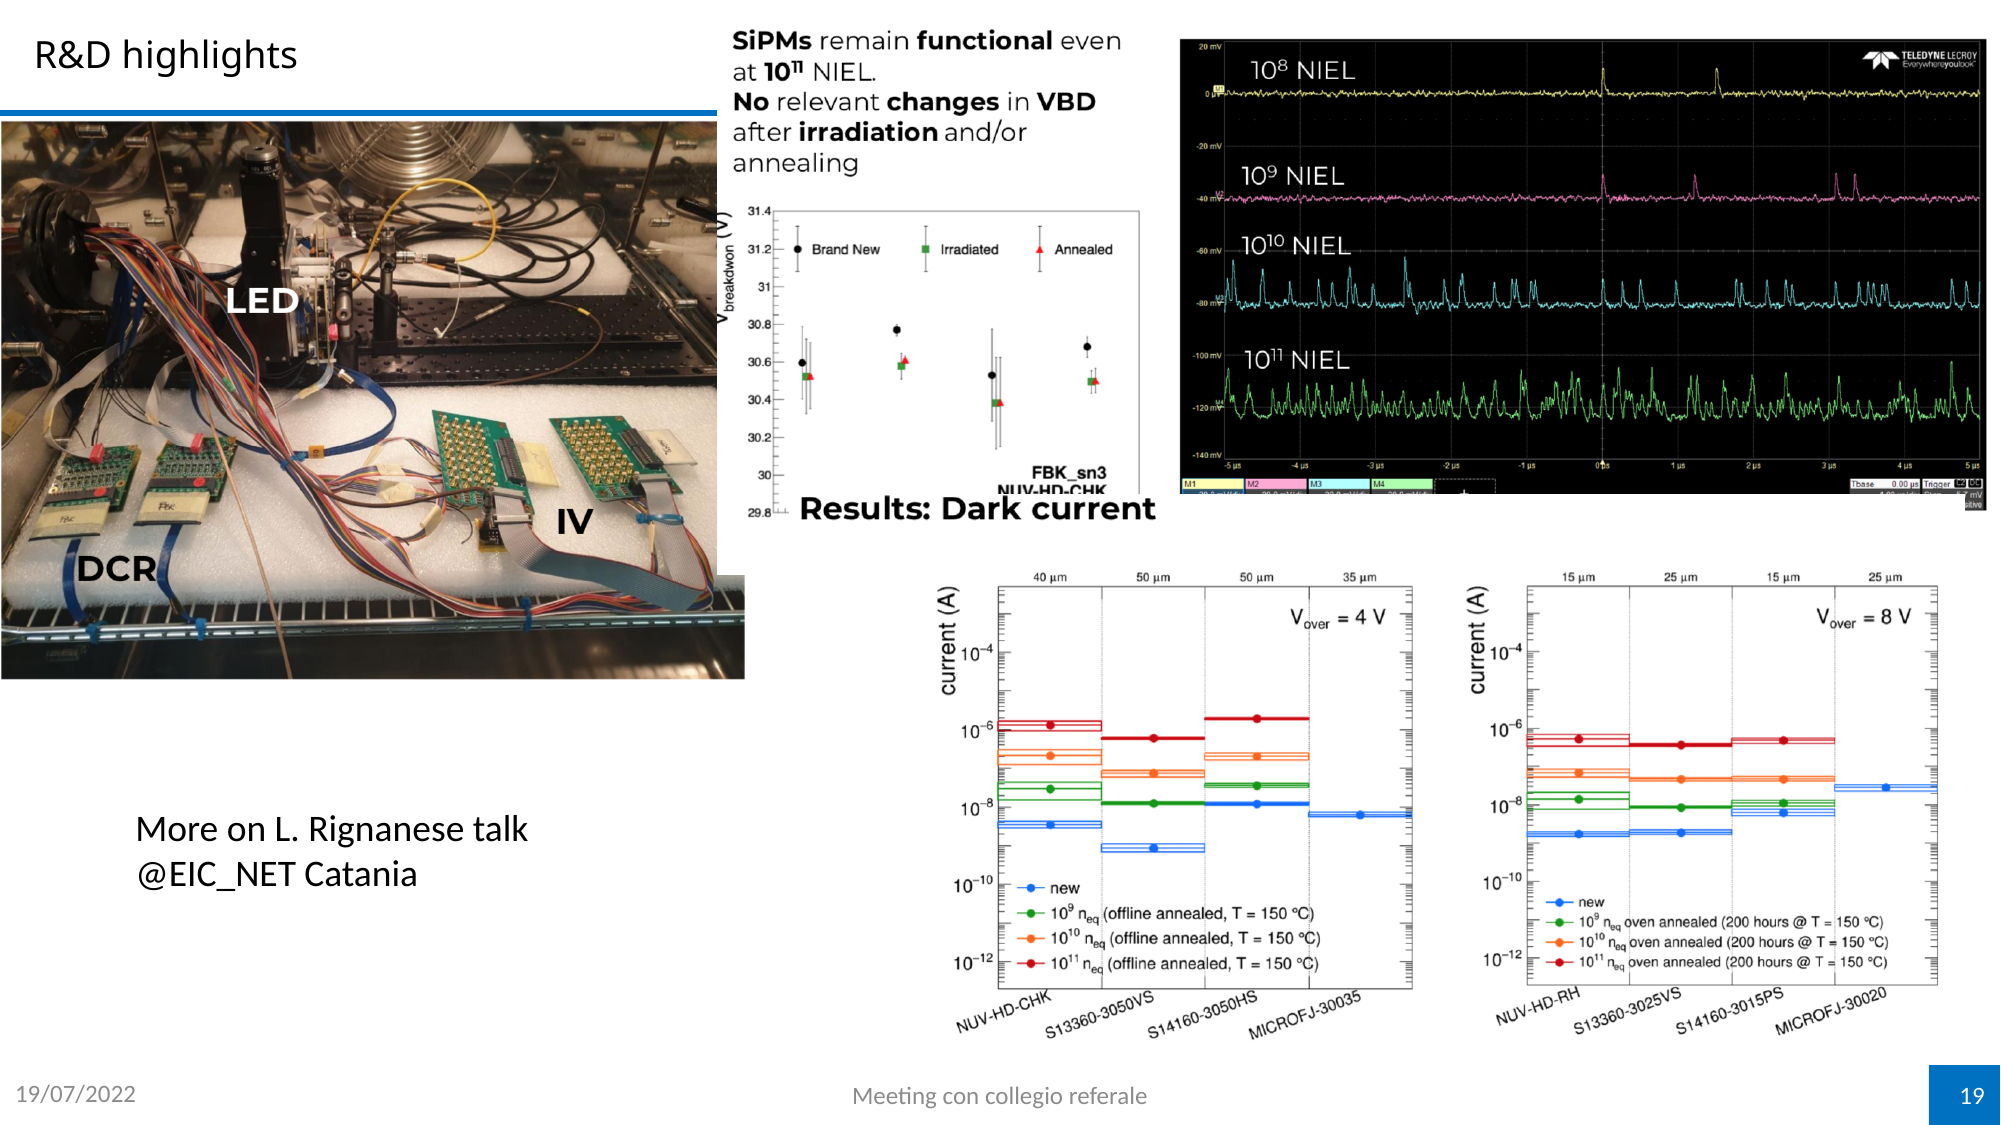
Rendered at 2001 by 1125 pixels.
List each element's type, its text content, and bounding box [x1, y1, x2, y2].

text_box More on L. Rignanese talk @EIC_NET Catania [120, 796, 544, 901]
title R&D highlights [18, 28, 717, 85]
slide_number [0, 1062, 450, 1122]
slide_number 19 [1928, 1065, 2000, 1125]
footer Meeting con collegio referale [662, 1065, 1338, 1125]
picture [0, 20, 2000, 1047]
